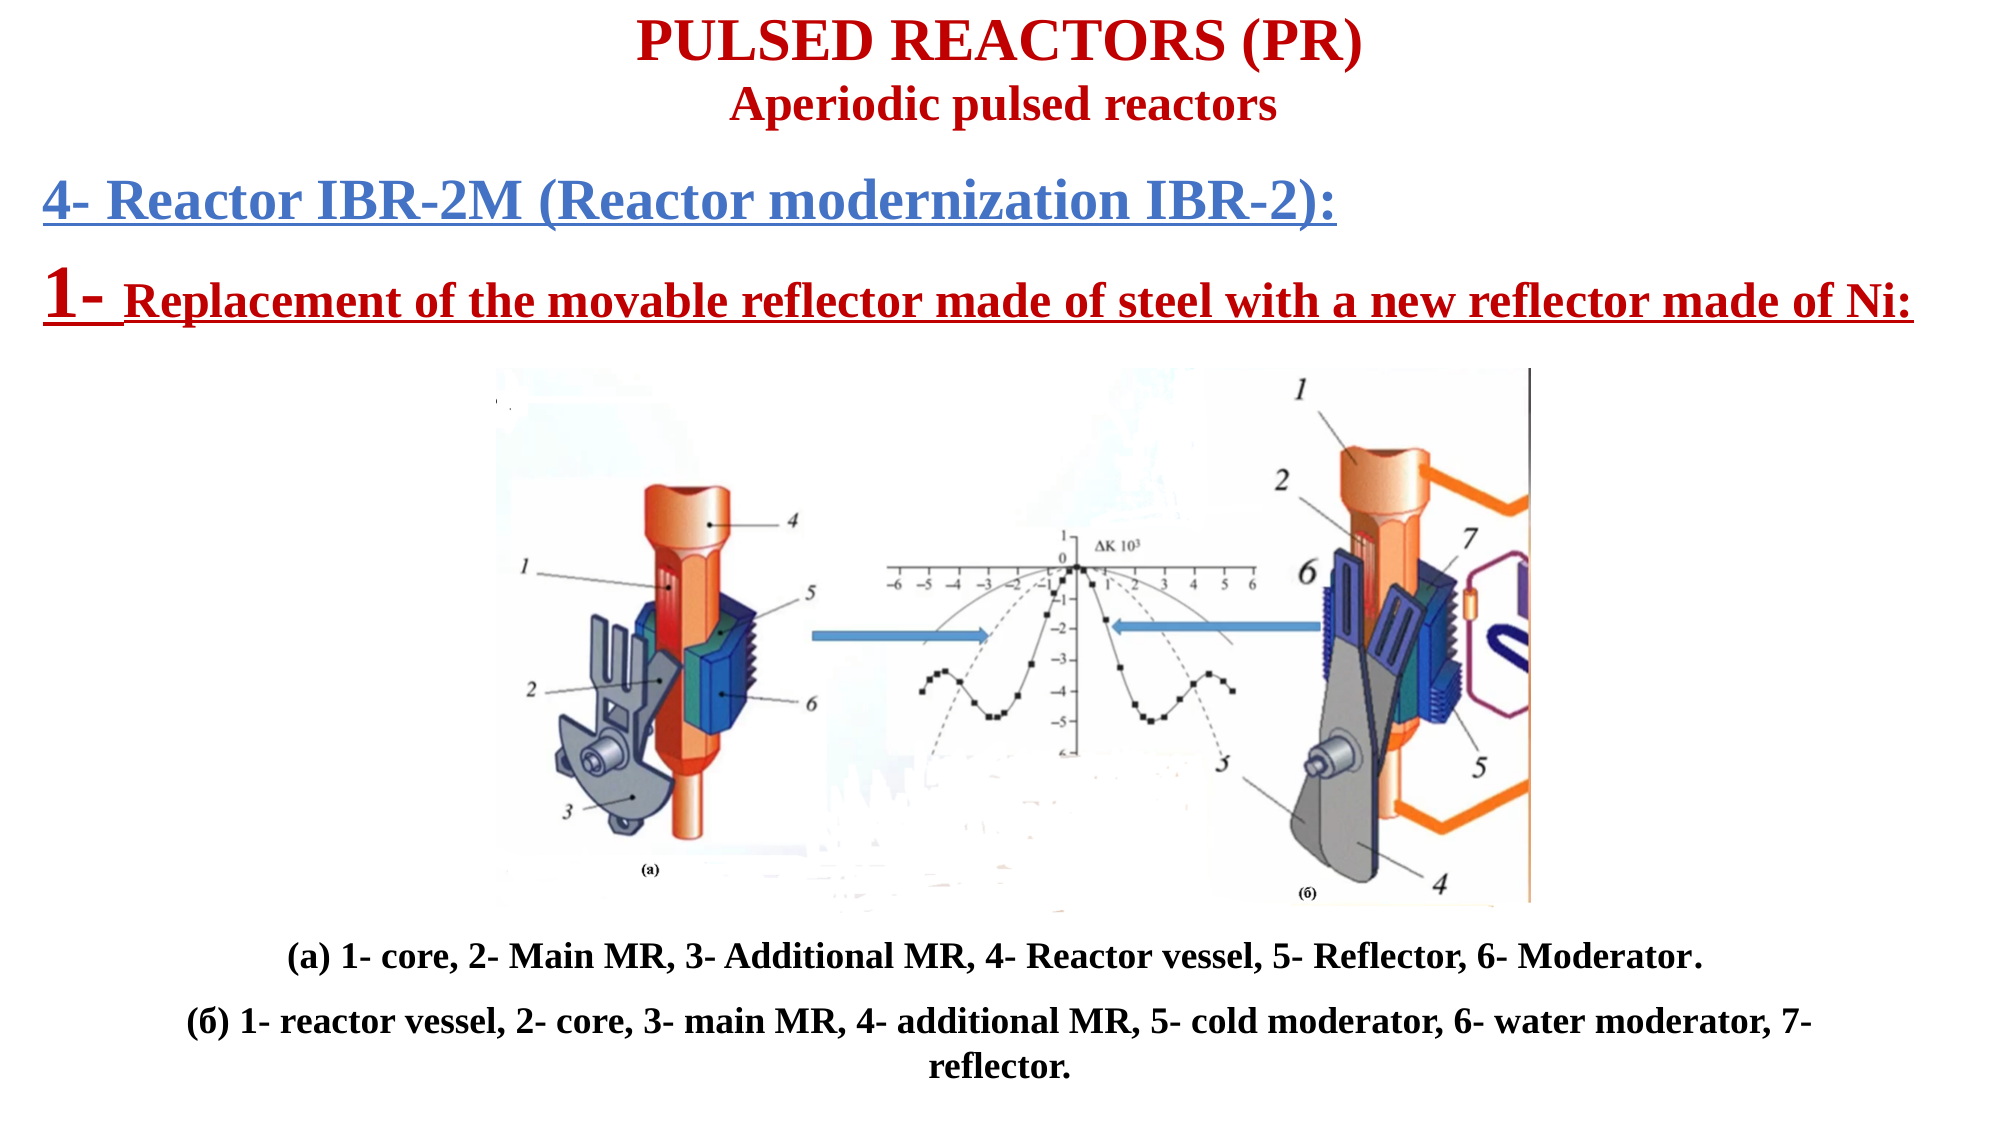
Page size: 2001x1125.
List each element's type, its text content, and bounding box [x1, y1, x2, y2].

text_box (а) 1- core, 2- Main MR, 3- Additional MR, 4- Reactor vessel, 5- Reflector, 6- Moderator. (б) 1- reactor vessel, 2- core, 3- main MR, 4- additional MR, 5- cold moderator, 6- water moderator, 7- reflector. [117, 900, 1883, 1094]
list 4- Reactor IBR-2М (Reactor modernization IBR-2): 1- Replacement of the movable reflector made of steel with a new reflector made of Ni: [27, 161, 2000, 1016]
text_box Aperiodic pulsed reactors [316, 81, 1692, 138]
title PULSED REACTORS (PR) [185, 0, 1815, 81]
picture [496, 368, 1531, 913]
